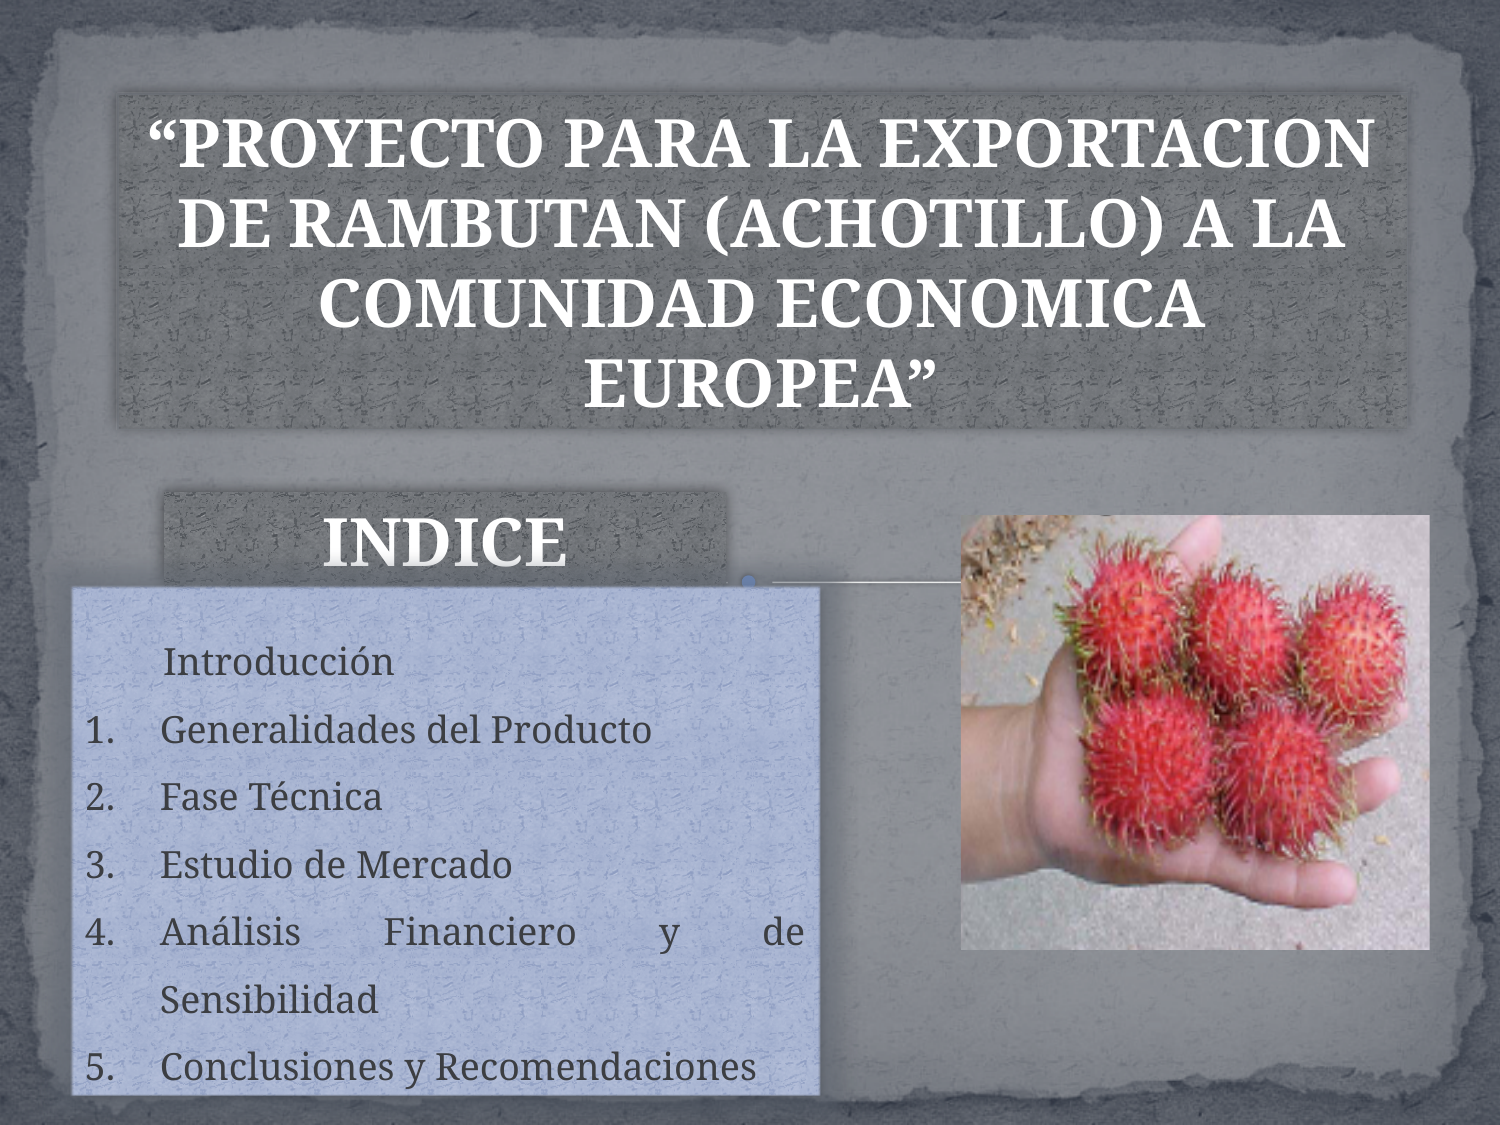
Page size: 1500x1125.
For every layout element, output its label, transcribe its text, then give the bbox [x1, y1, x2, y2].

picture [962, 517, 1429, 949]
text_box Introducción Generalidades del Producto Fase Técnica Estudio de Mercado Análisis Financiero y de Sensibilidad Conclusiones y Recomendaciones [73, 588, 820, 1095]
text_box “PROYECTO PARA LA EXPORTACION DE RAMBUTAN (ACHOTILLO) A LA COMUNIDAD ECONOMICA EUROPEA” [122, 98, 1404, 426]
text_box INDICE [164, 492, 727, 554]
